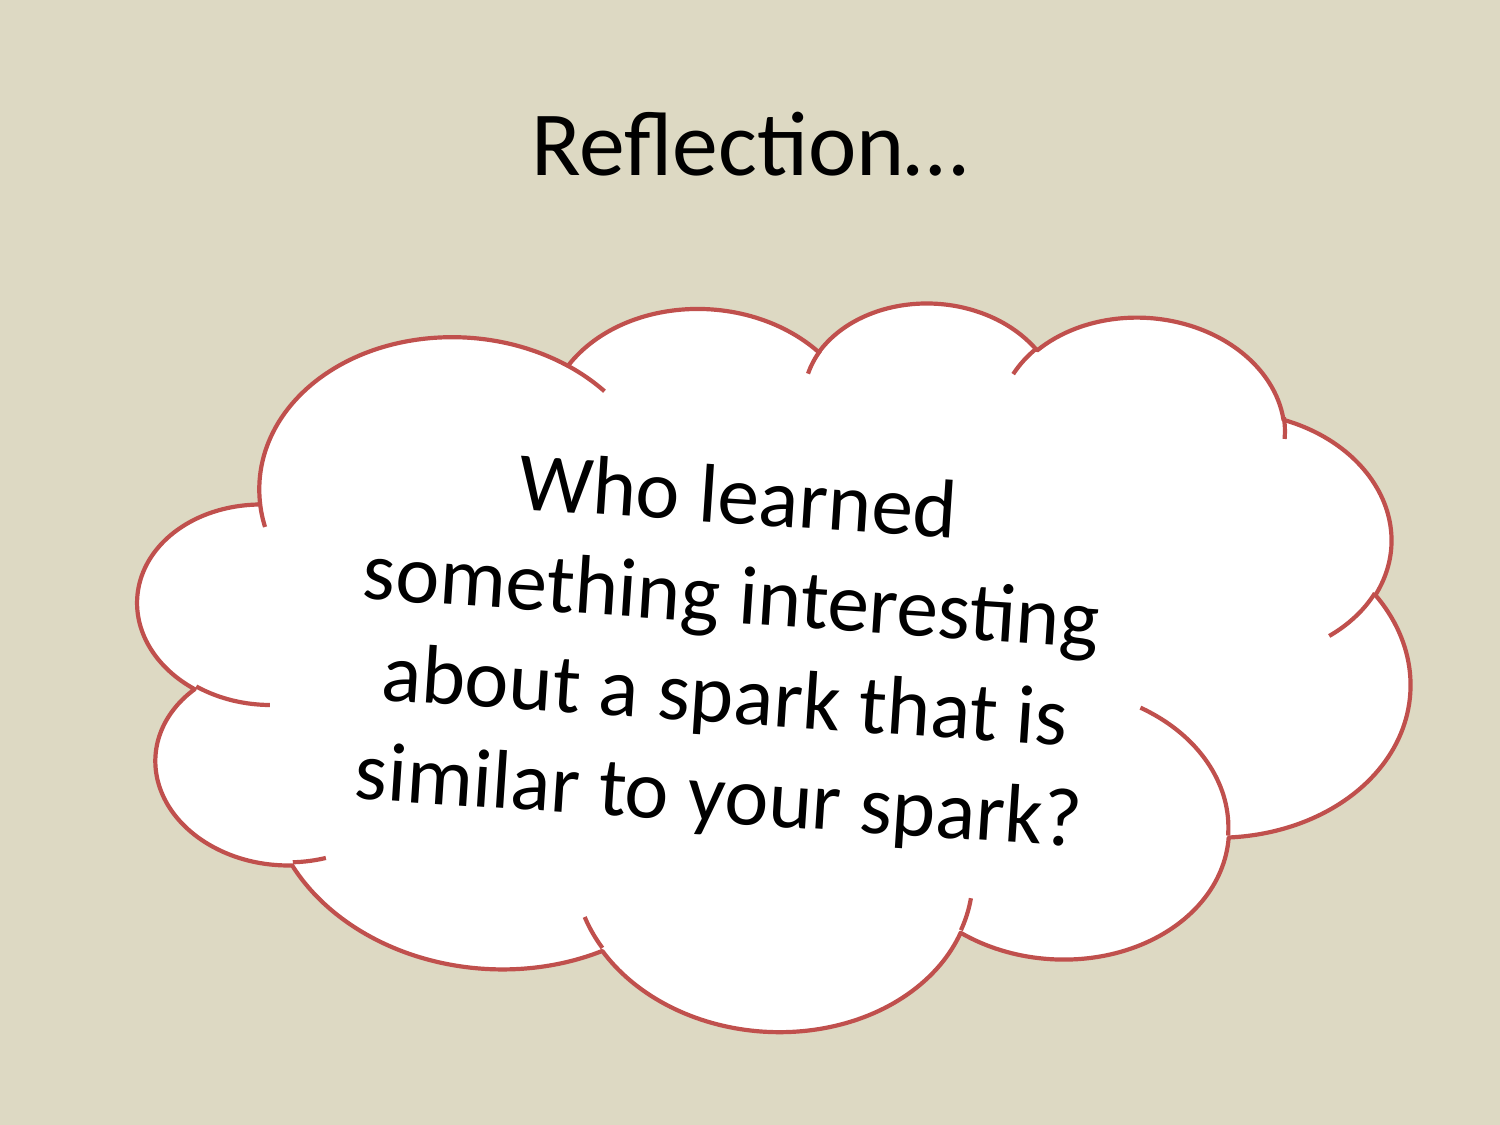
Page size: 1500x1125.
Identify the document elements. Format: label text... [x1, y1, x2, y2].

text_box Who learned something interesting about a spark that is similar to your spark? [134, 301, 1413, 1035]
title Reflection… [75, 45, 1425, 233]
